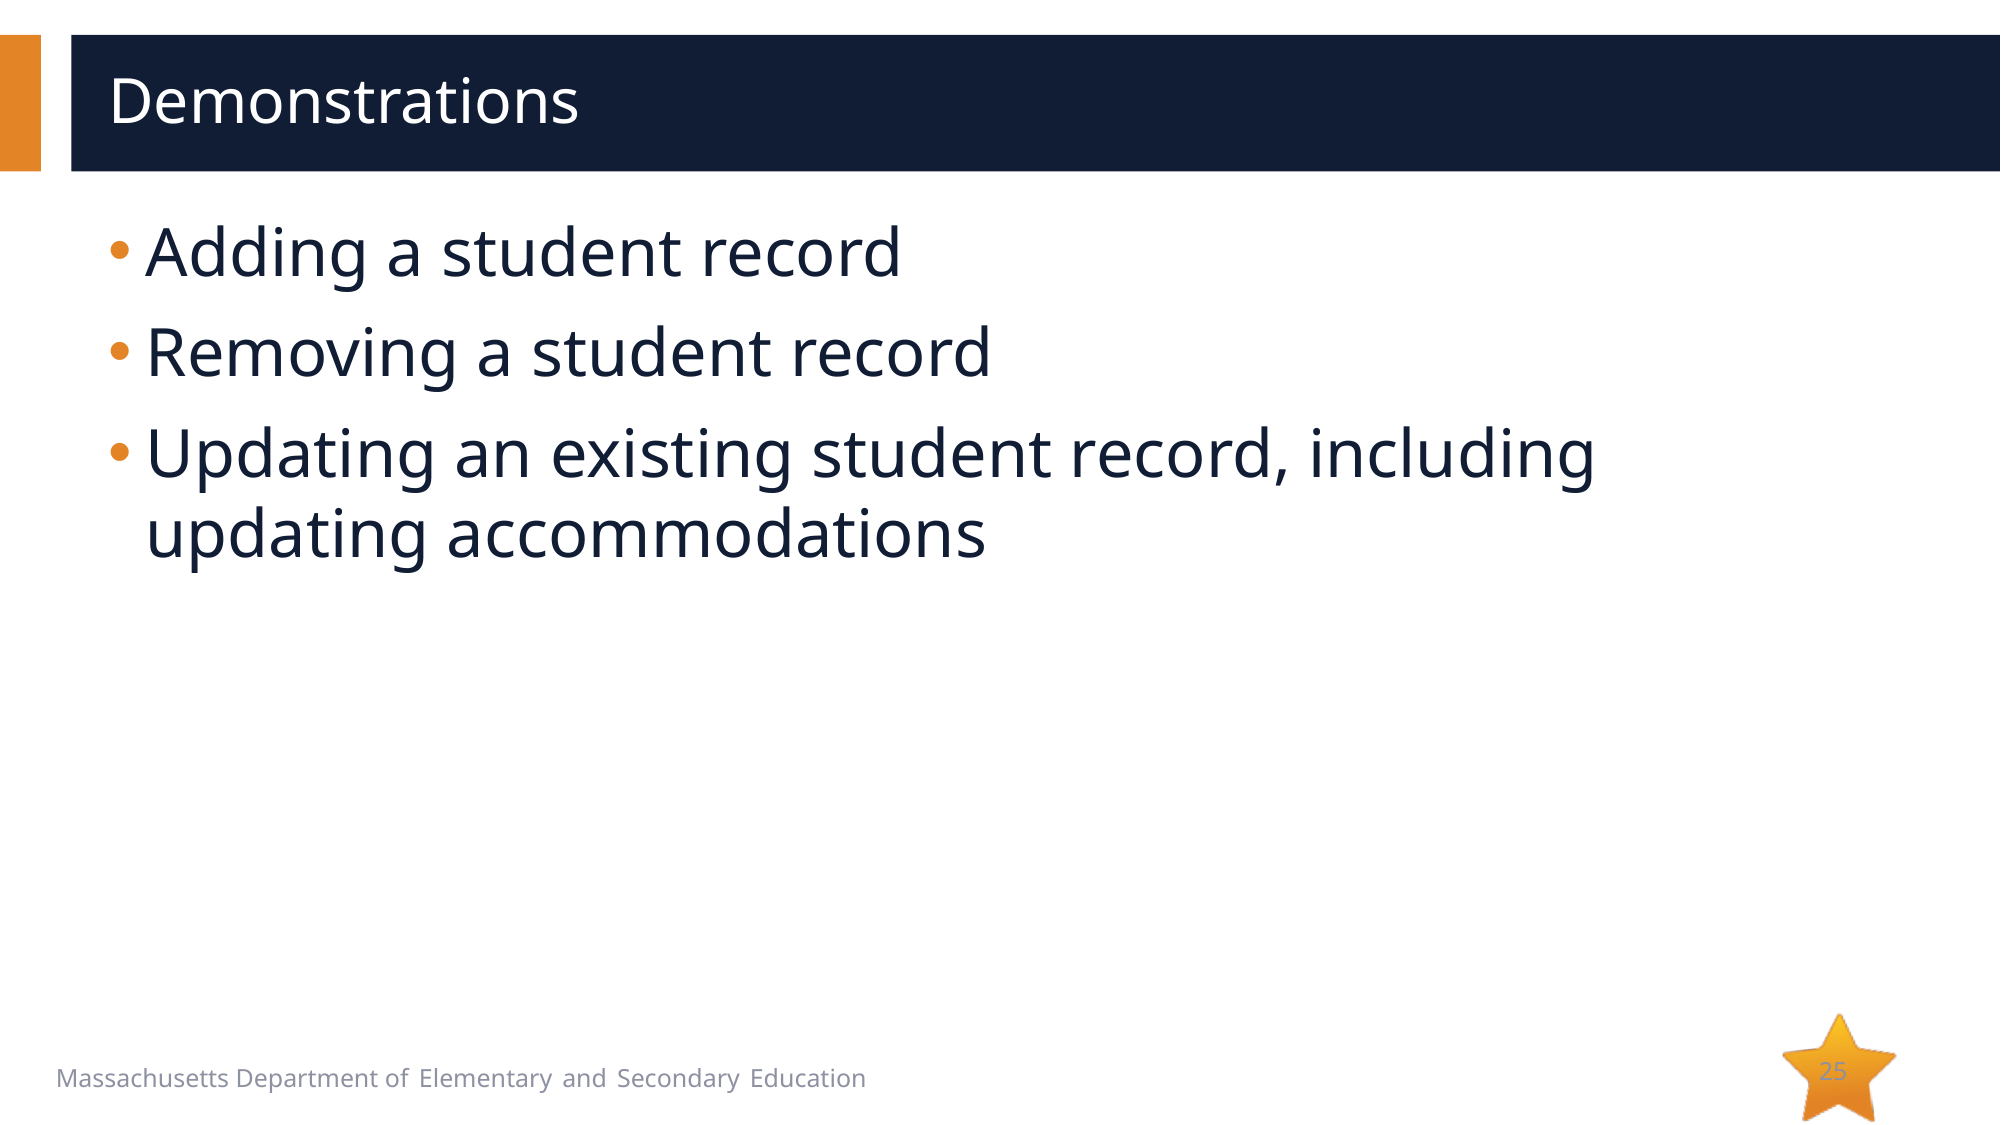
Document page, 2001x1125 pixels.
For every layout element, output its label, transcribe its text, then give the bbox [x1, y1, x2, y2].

title Demonstrations [93, 47, 1959, 159]
picture [1775, 1031, 1909, 1125]
list Adding a student record Removing a student record Updating an existing student record, including updating accommodations [93, 201, 1959, 1031]
slide_number 25 [1412, 1042, 1863, 1103]
